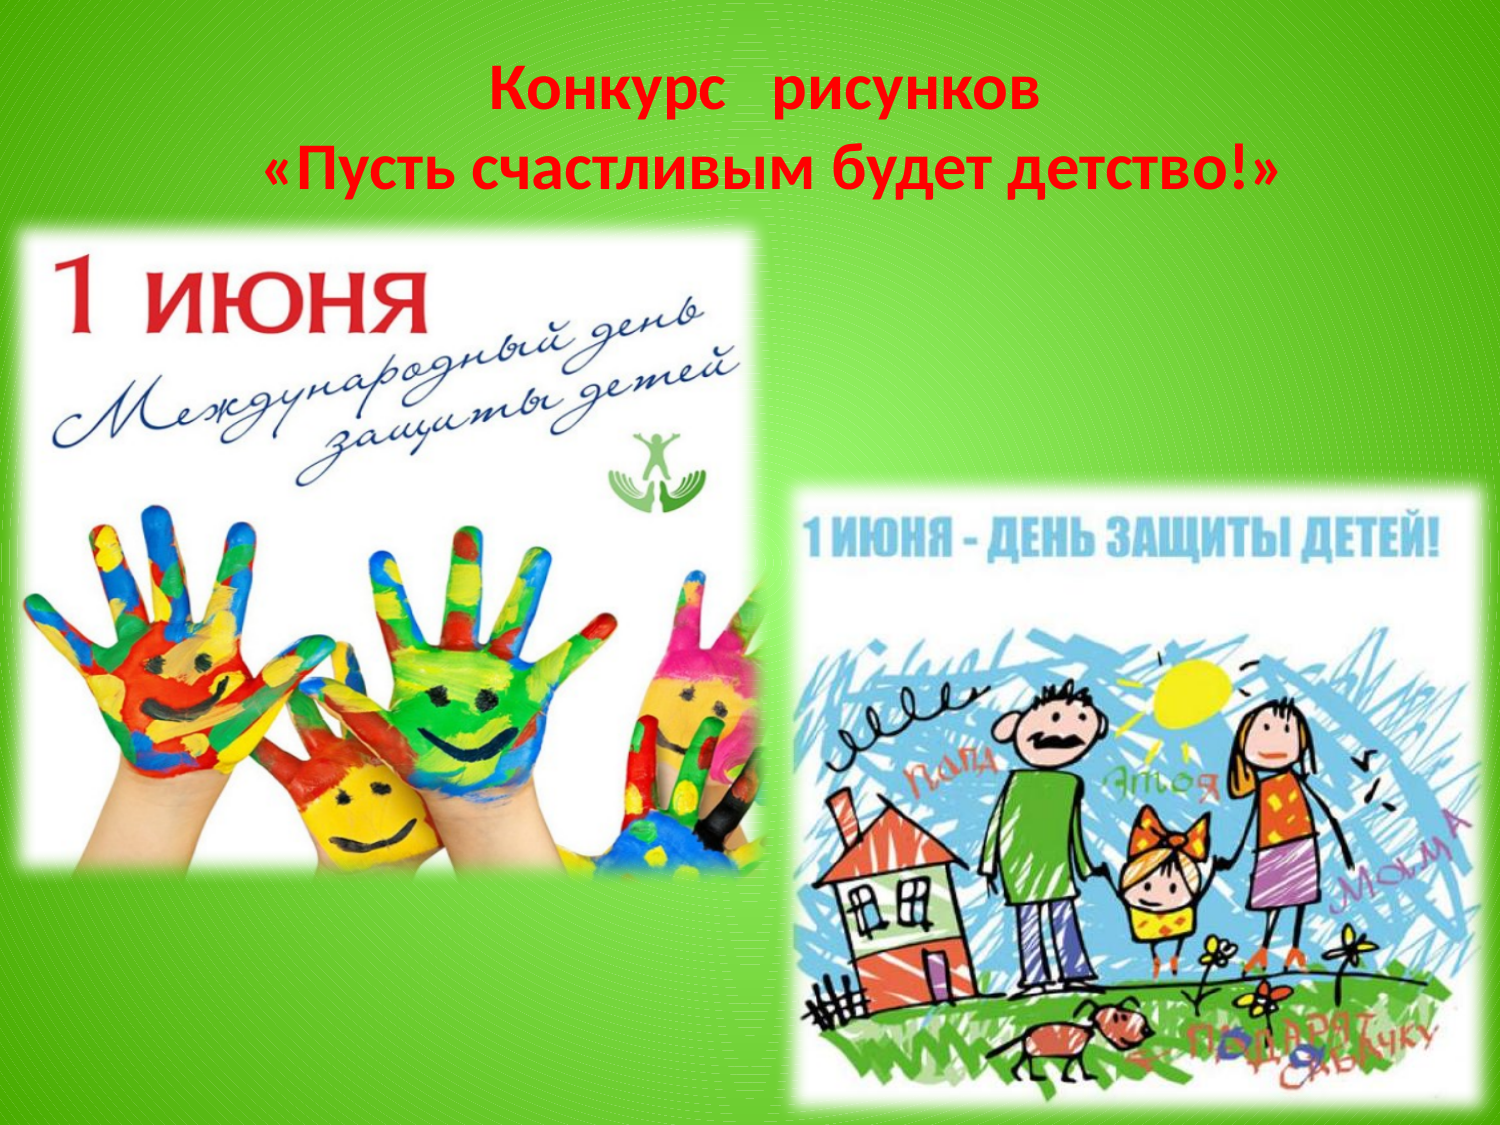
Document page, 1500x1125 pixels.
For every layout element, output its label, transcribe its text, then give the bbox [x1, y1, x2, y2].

picture [0, 210, 1500, 1125]
text_box Конкурс рисунков «Пусть счастливым будет детство!» [175, 35, 1372, 210]
